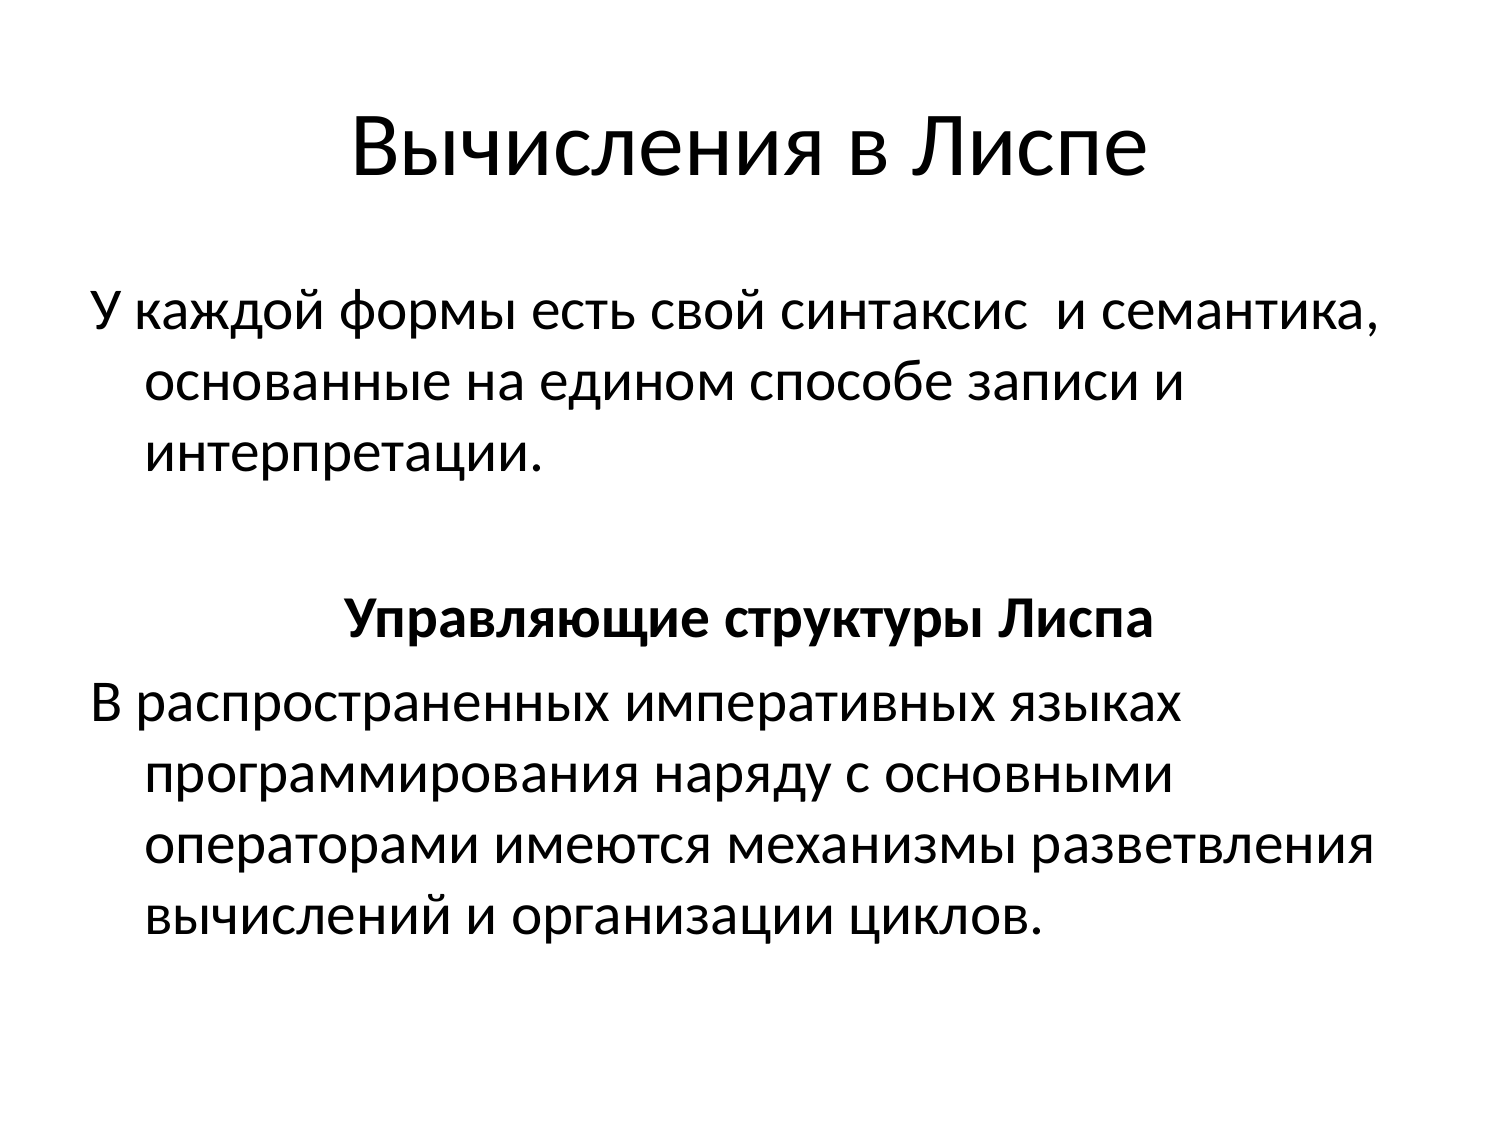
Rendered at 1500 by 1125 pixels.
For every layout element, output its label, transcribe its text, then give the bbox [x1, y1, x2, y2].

list У каждой формы есть свой синтаксис и семантика, основанные на едином способе записи и интерпретации. Управляющие структуры Лиспа В распространенных императивных языках программирования наряду с основными операторами имеются механизмы разветвления вычислений и организации циклов. [75, 262, 1425, 1005]
title Вычисления в Лиспе [75, 45, 1425, 233]
